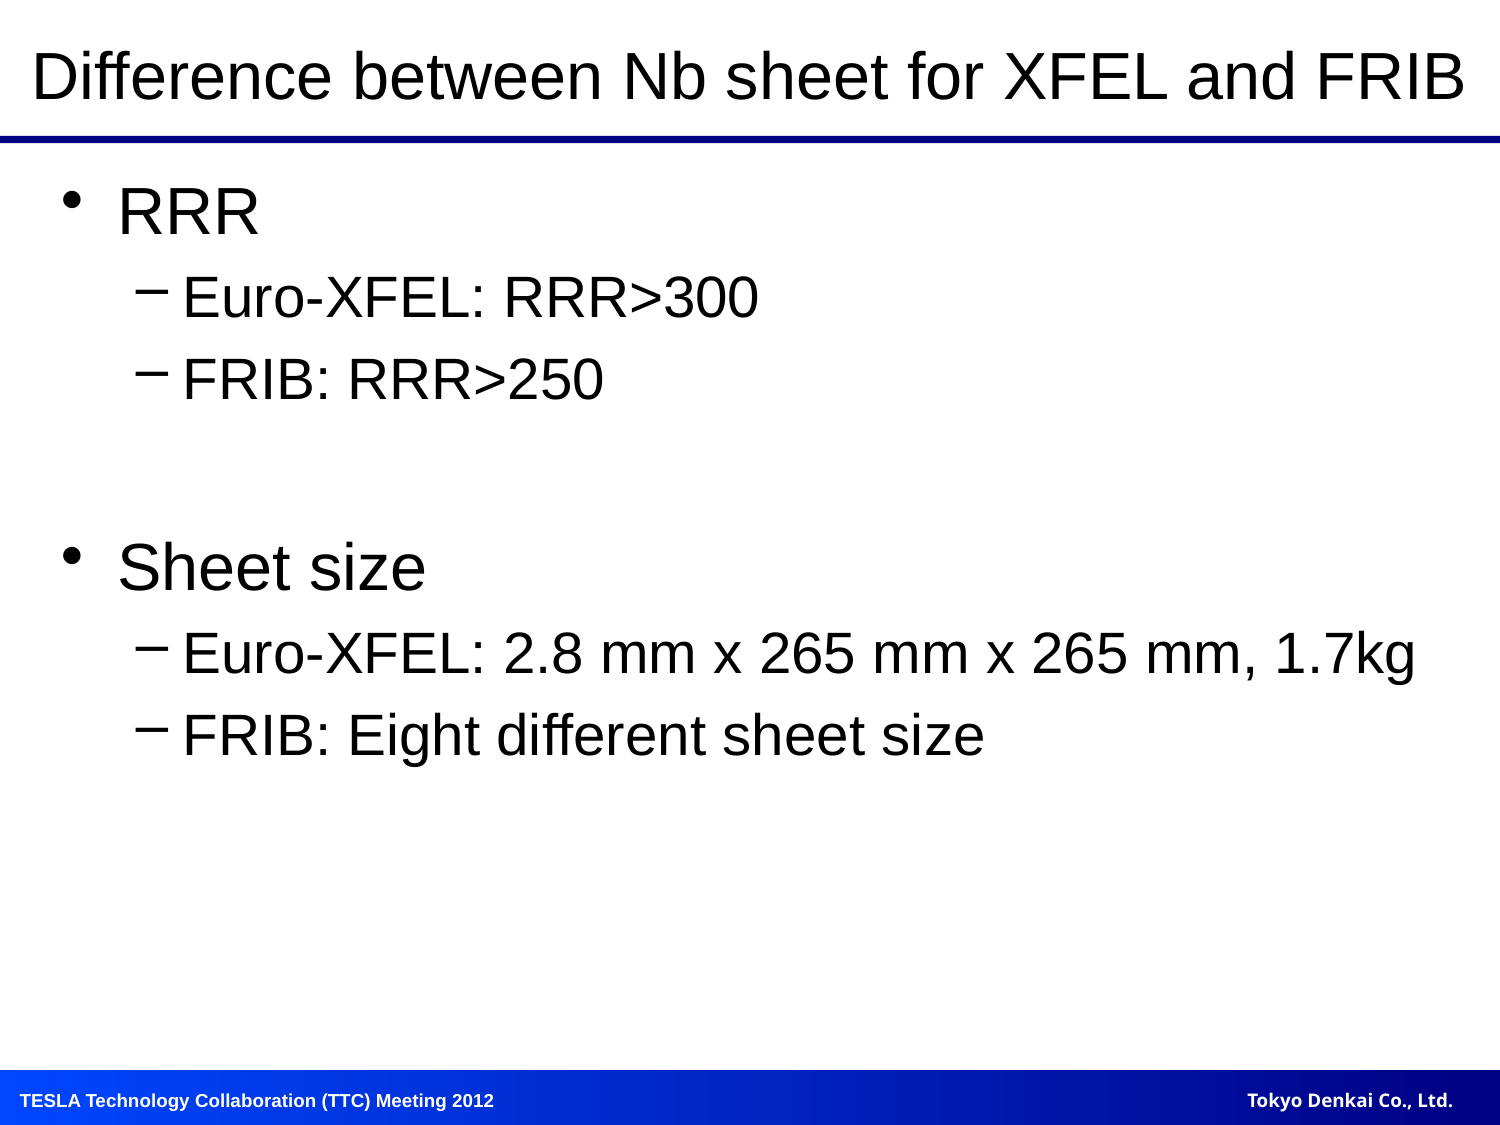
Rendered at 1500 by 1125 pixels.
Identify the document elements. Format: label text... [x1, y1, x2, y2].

list RRR Euro-XFEL: RRR>300 FRIB: RRR>250 Sheet size Euro-XFEL: 2.8 mm x 265 mm x 265 mm, 1.7kg FRIB: Eight different sheet size [45, 159, 1467, 1048]
title Difference between Nb sheet for XFEL and FRIB [0, 10, 1500, 136]
